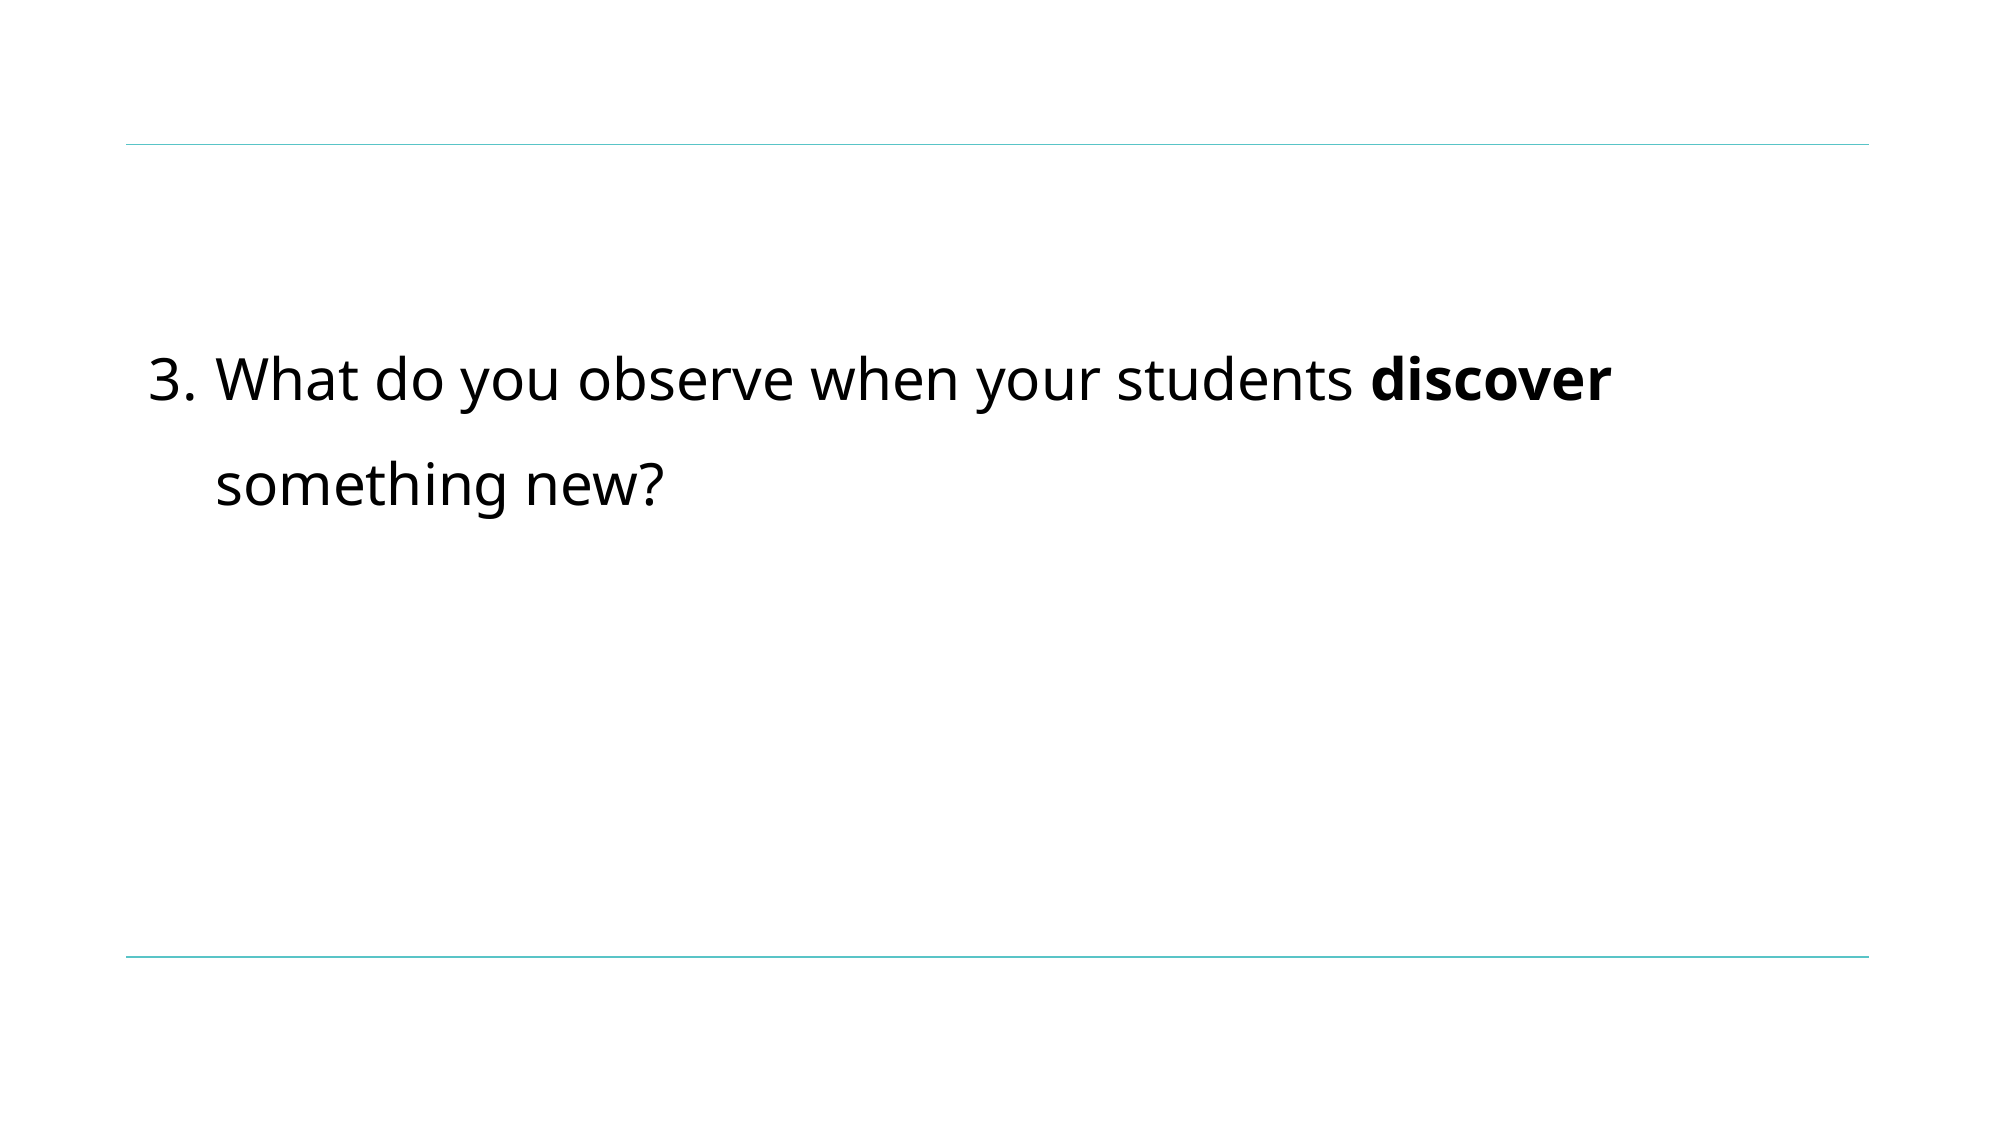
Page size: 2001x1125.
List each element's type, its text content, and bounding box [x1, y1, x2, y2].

list What do you observe when your students discover something new? [125, 300, 1875, 983]
